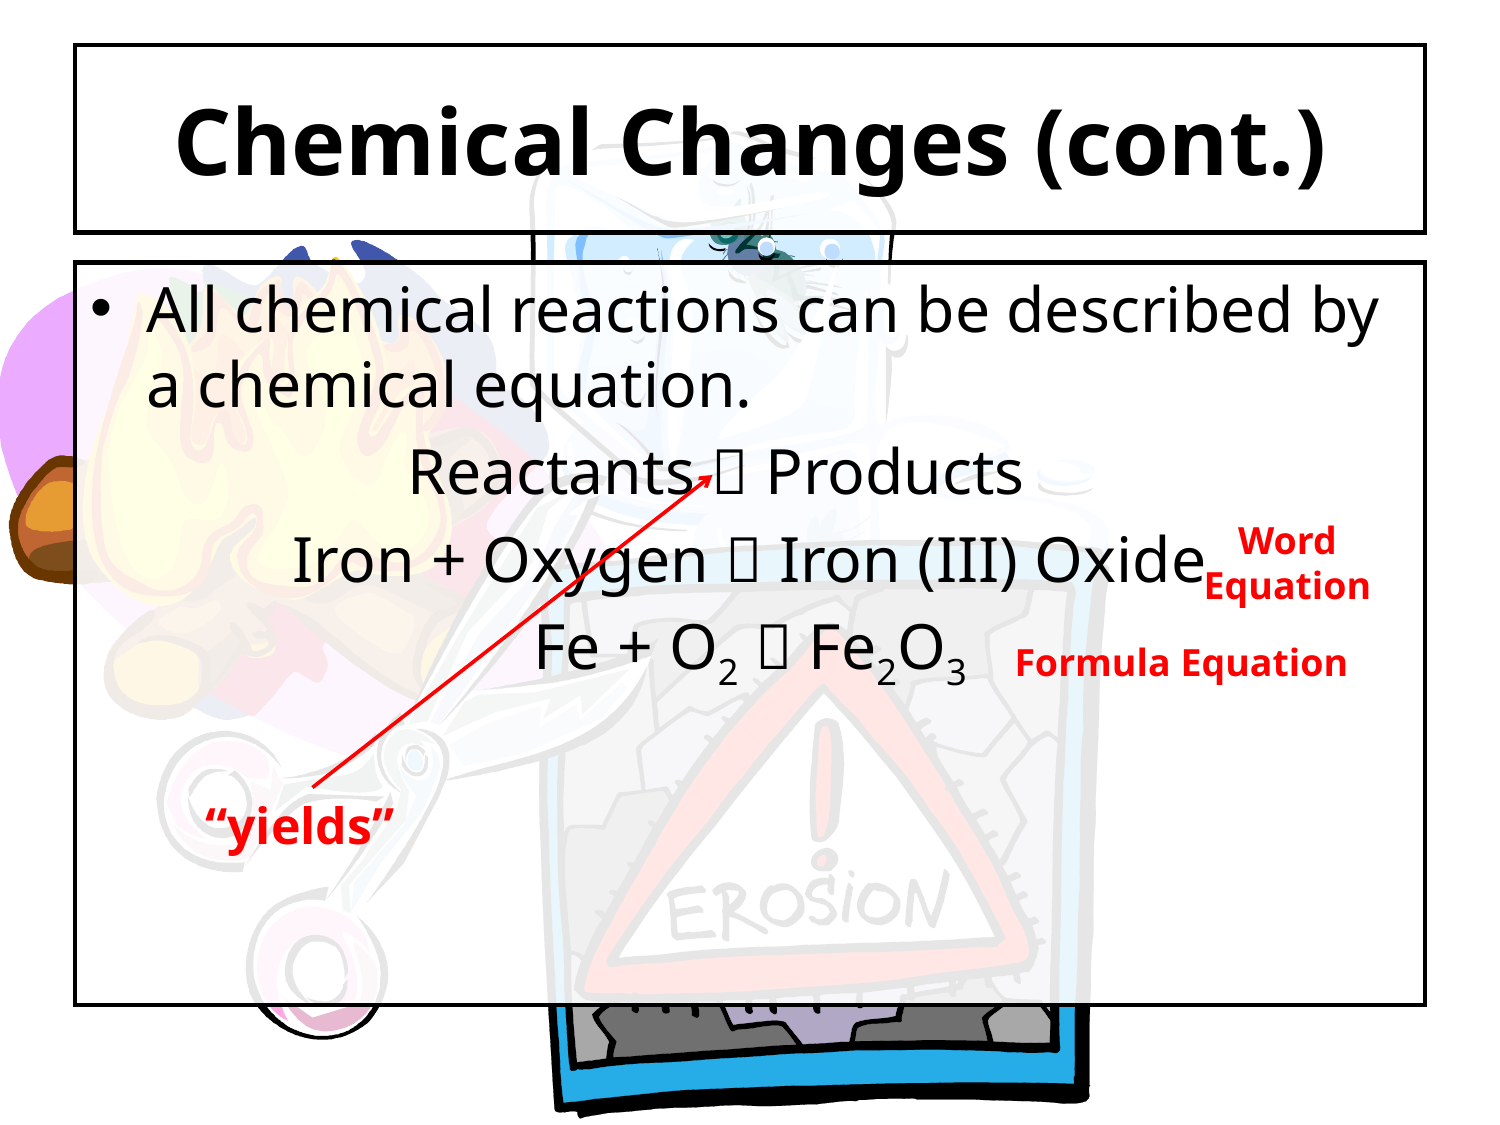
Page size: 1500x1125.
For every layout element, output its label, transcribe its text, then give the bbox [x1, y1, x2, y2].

text_box Word Equation [1187, 509, 1388, 615]
list All chemical reactions can be described by a chemical equation. Reactants  Products Iron + Oxygen  Iron (III) Oxide Fe + O2  Fe2O3 [73, 260, 1427, 1007]
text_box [312, 474, 713, 788]
text_box Formula Equation [999, 631, 1375, 691]
text_box “yields” [187, 787, 413, 863]
title Chemical Changes (cont.) [73, 43, 1427, 235]
